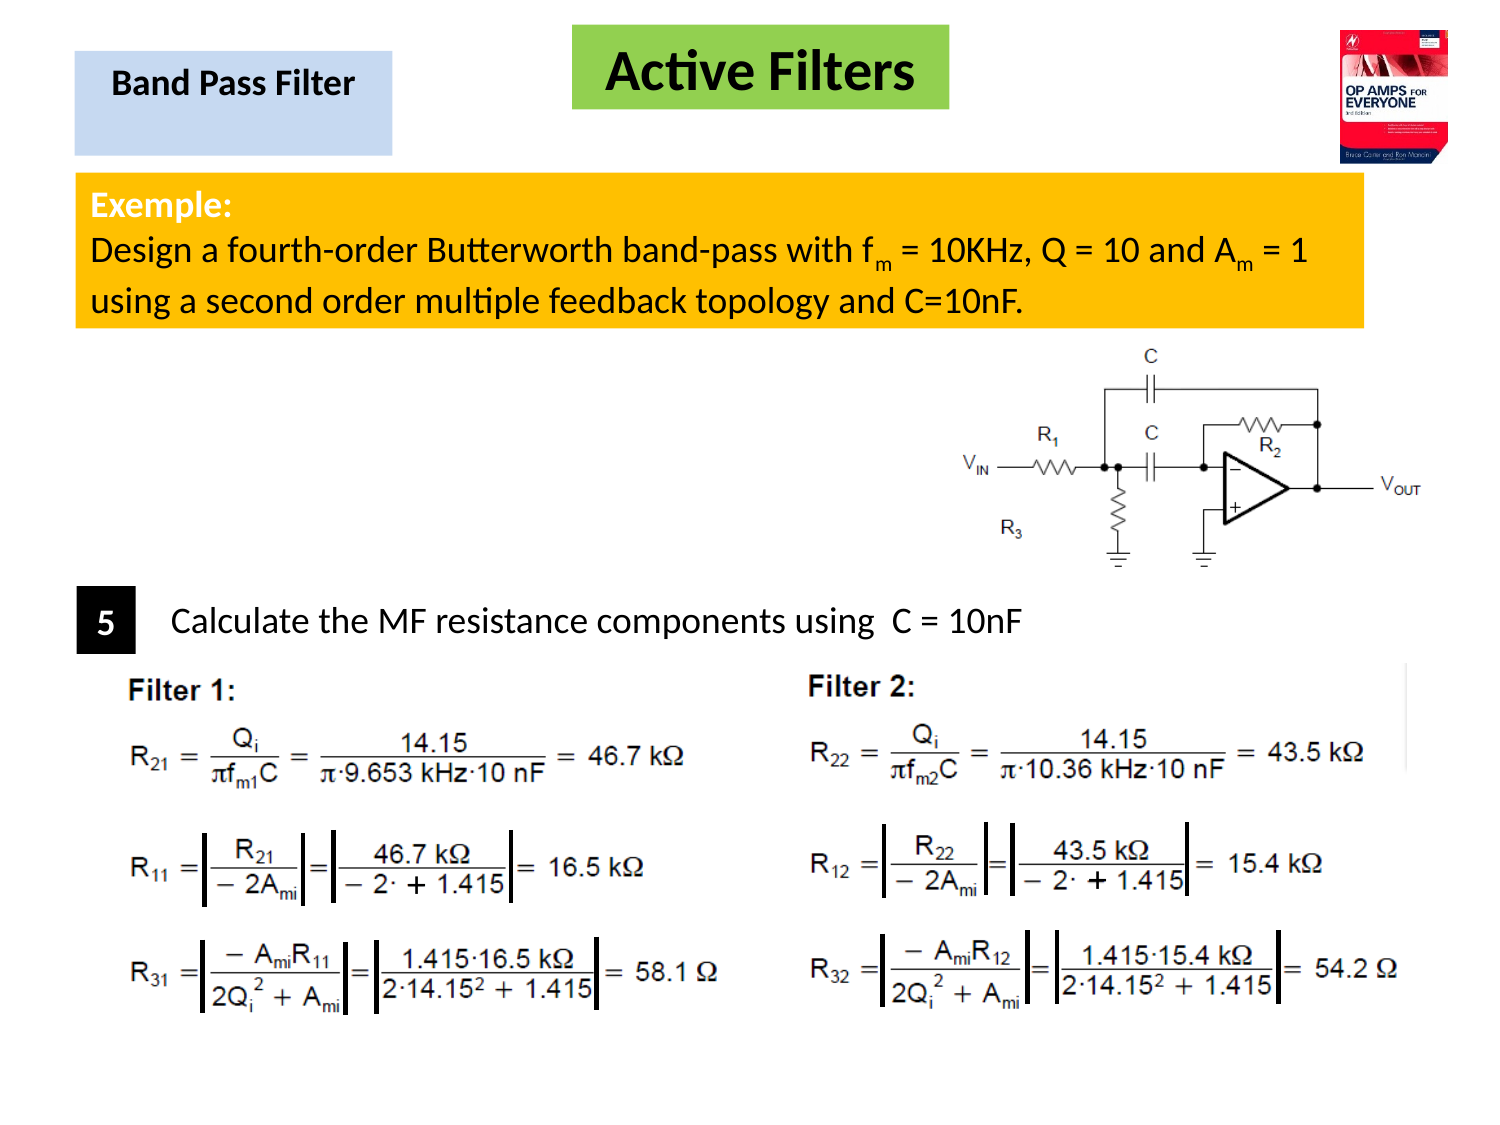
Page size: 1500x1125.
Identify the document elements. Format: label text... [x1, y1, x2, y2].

picture [76, 658, 731, 1034]
text_box 5 [75, 584, 138, 656]
picture [1340, 29, 1449, 165]
text_box Band Pass Filter [74, 50, 393, 156]
picture [790, 663, 1407, 1018]
text_box Calculate the MF resistance components using C = 10nF [147, 589, 1097, 649]
picture [941, 342, 1436, 587]
text_box Exemple: Design a fourth-order Butterworth band-pass with fm = 10KHz, Q = 10 and Am = 1 using a second order multiple feedback topology and C=10nF. [75, 172, 1365, 329]
text_box Active Filters [572, 24, 950, 110]
